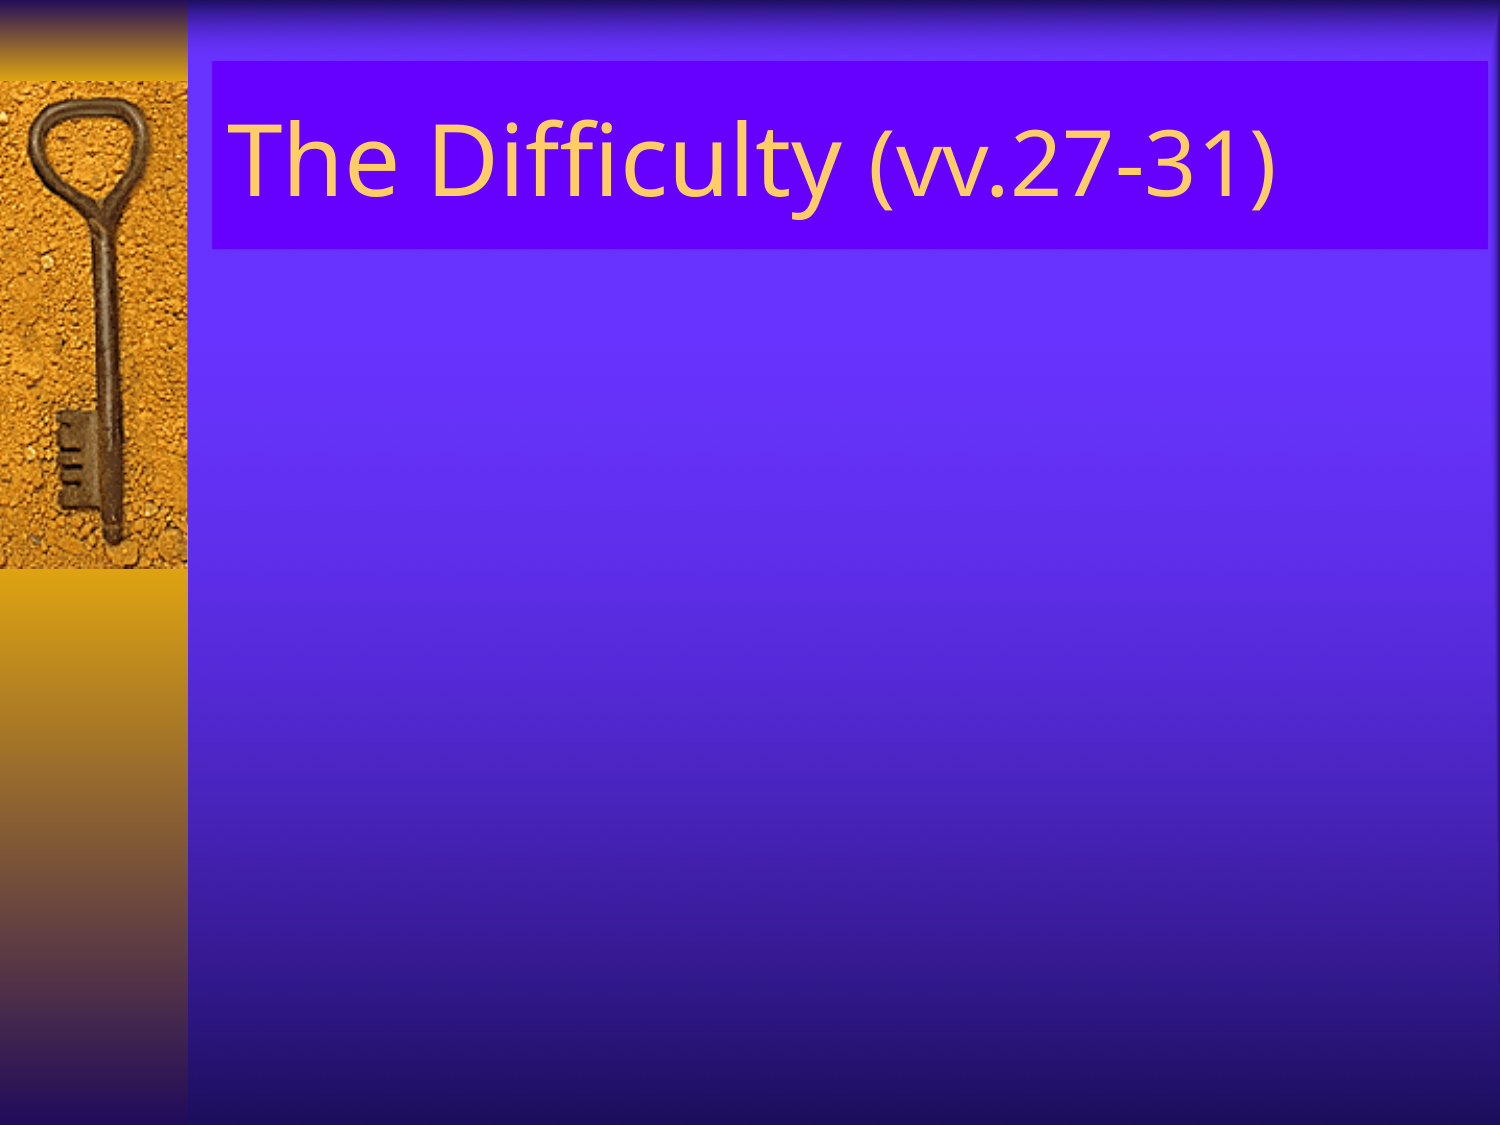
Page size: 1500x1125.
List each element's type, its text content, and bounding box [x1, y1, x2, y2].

picture [0, 0, 1500, 1125]
title The Difficulty (vv.27-31) [212, 62, 1475, 250]
